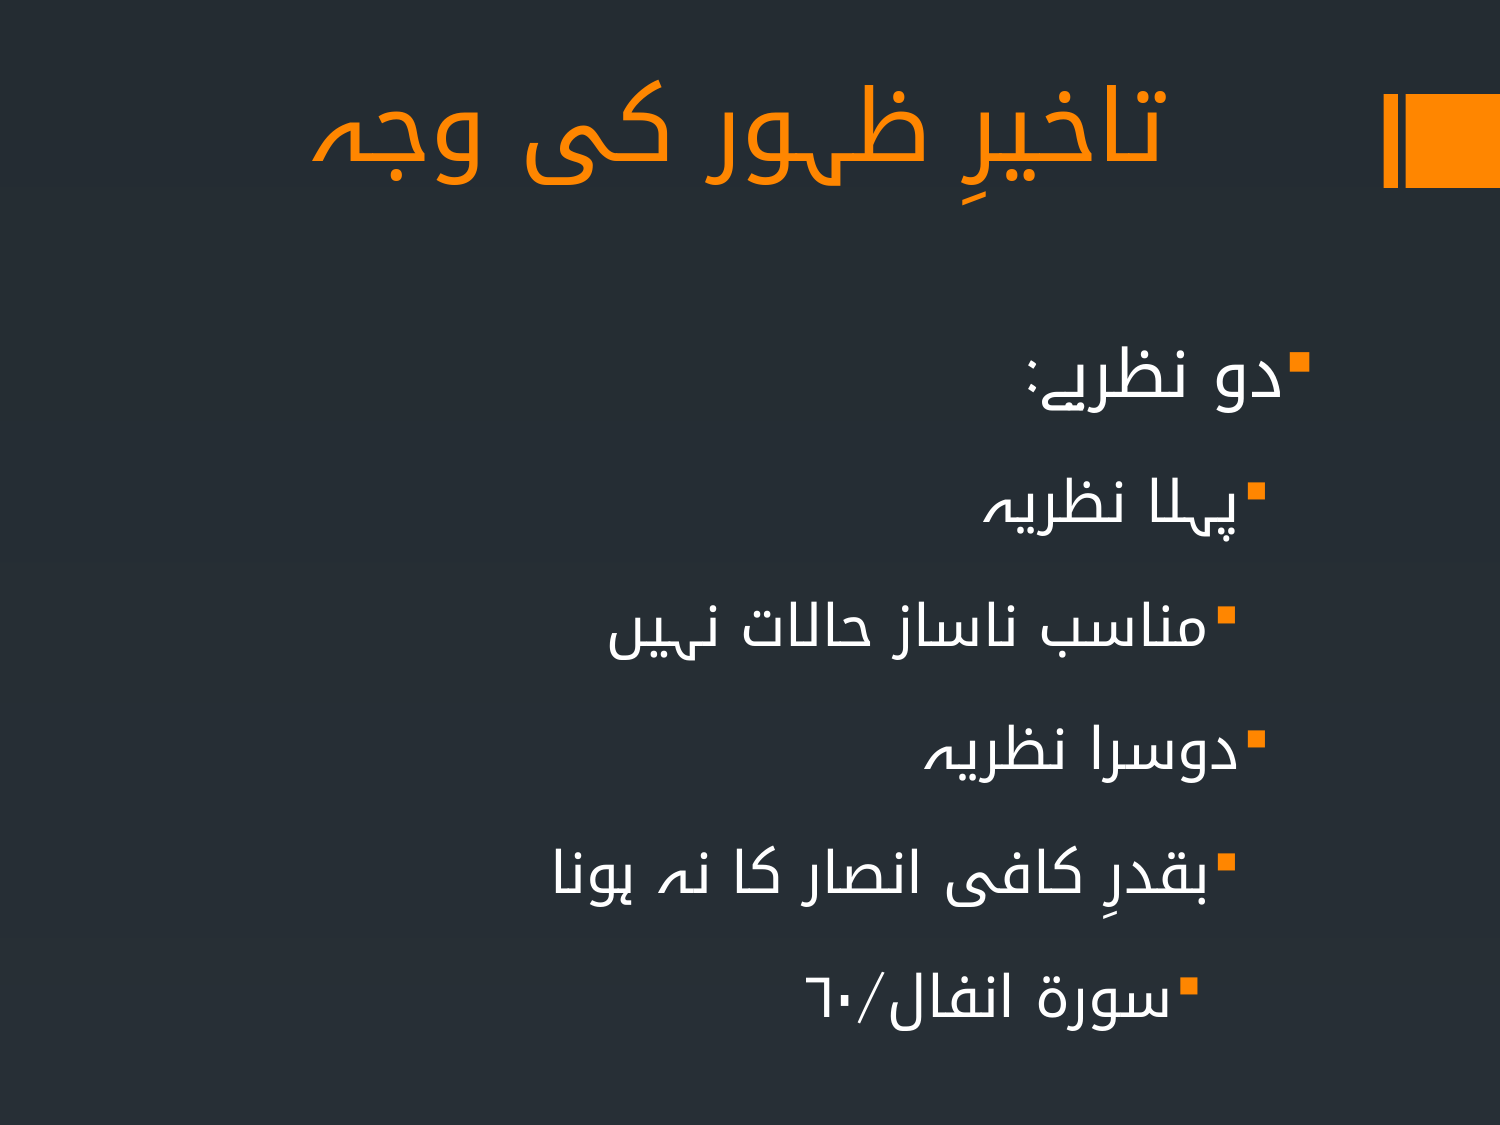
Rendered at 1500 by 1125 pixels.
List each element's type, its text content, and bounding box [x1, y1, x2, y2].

list دو نظریے: پہلا نظریہ مناسب ناساز حالات نہیں دوسرا نظریہ بقدرِ کافی انصار کا نہ ہونا سورۃ انفال/۶۰ [137, 275, 1338, 1050]
title تاخیرِ ظہور کی وجہ [137, 75, 1338, 265]
